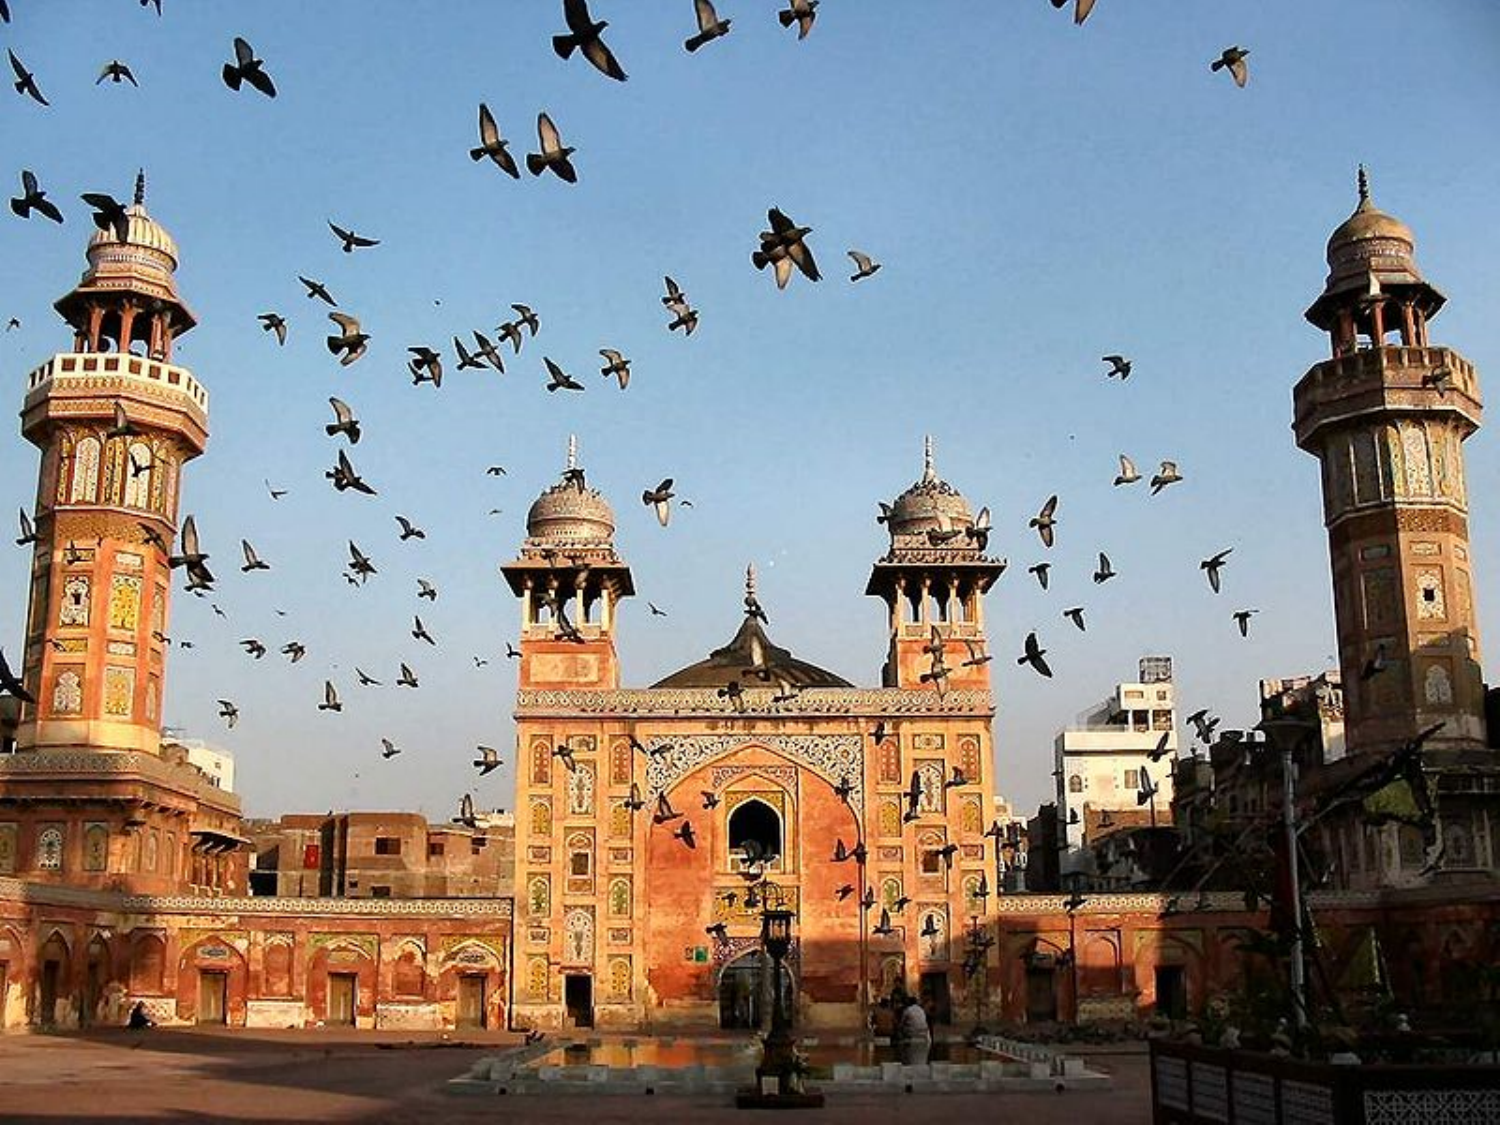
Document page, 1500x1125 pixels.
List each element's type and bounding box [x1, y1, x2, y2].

list [0, 0, 1500, 1125]
